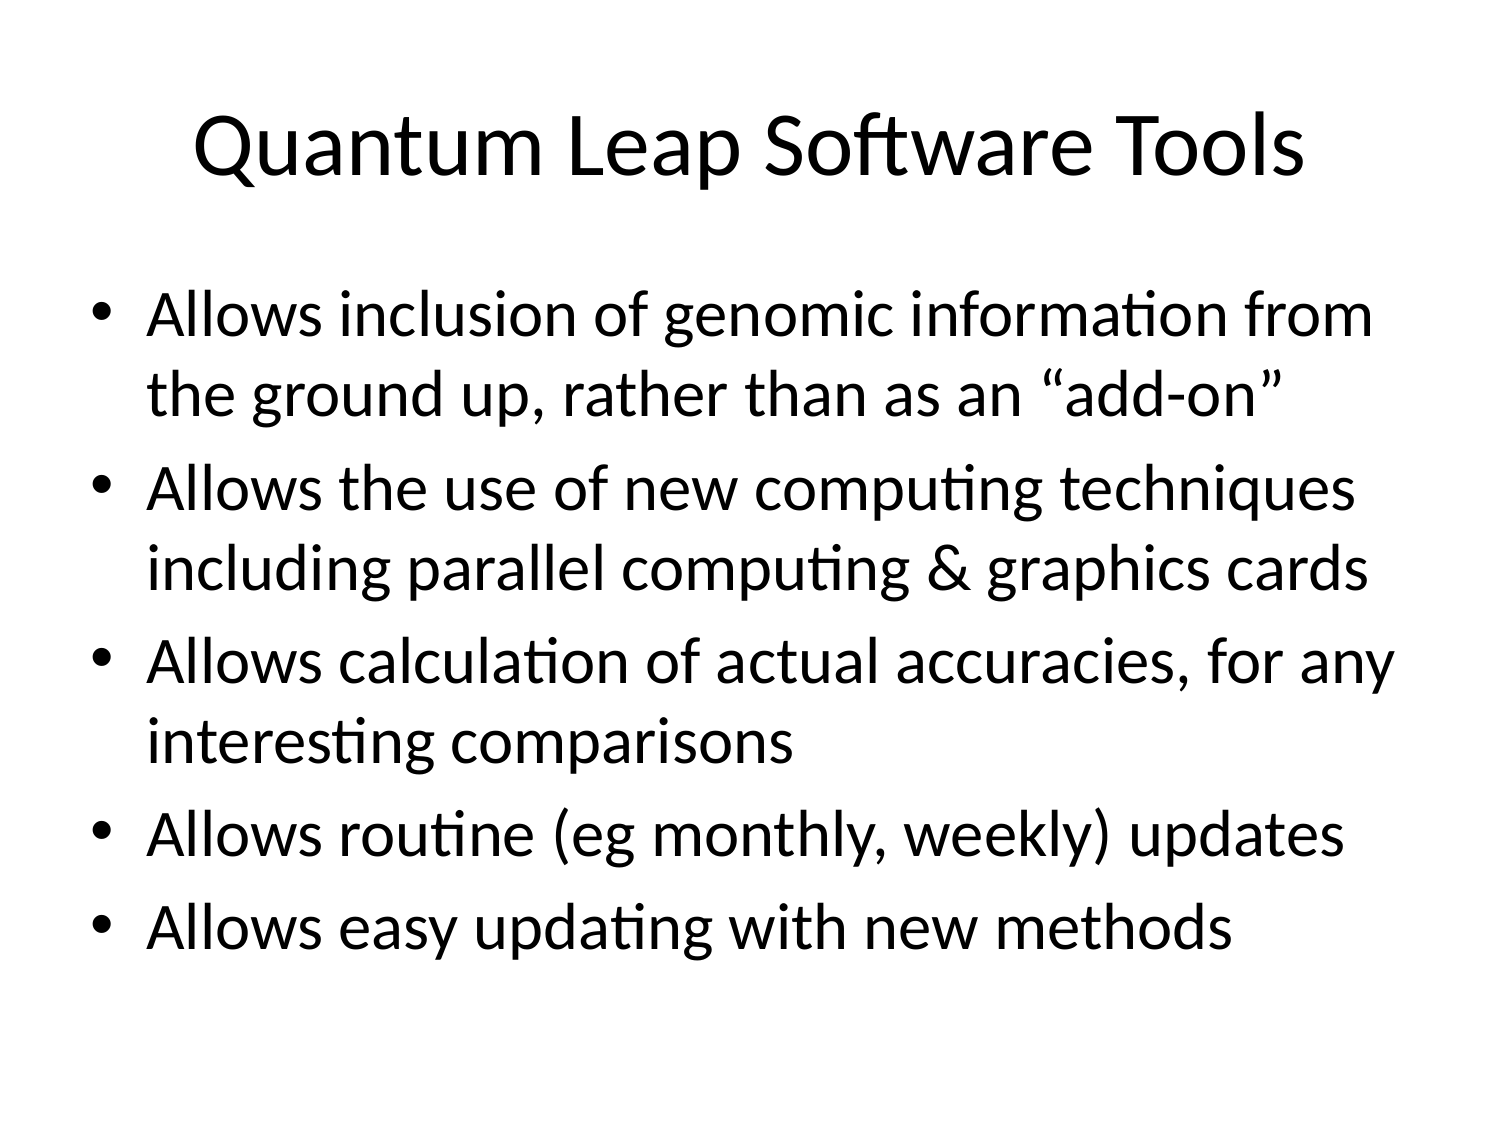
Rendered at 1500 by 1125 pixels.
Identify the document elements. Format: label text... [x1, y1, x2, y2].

title Quantum Leap Software Tools [75, 45, 1425, 233]
list Allows inclusion of genomic information from the ground up, rather than as an “add-on” Allows the use of new computing techniques including parallel computing & graphics cards Allows calculation of actual accuracies, for any interesting comparisons Allows routine (eg monthly, weekly) updates Allows easy updating with new methods [75, 262, 1425, 1005]
